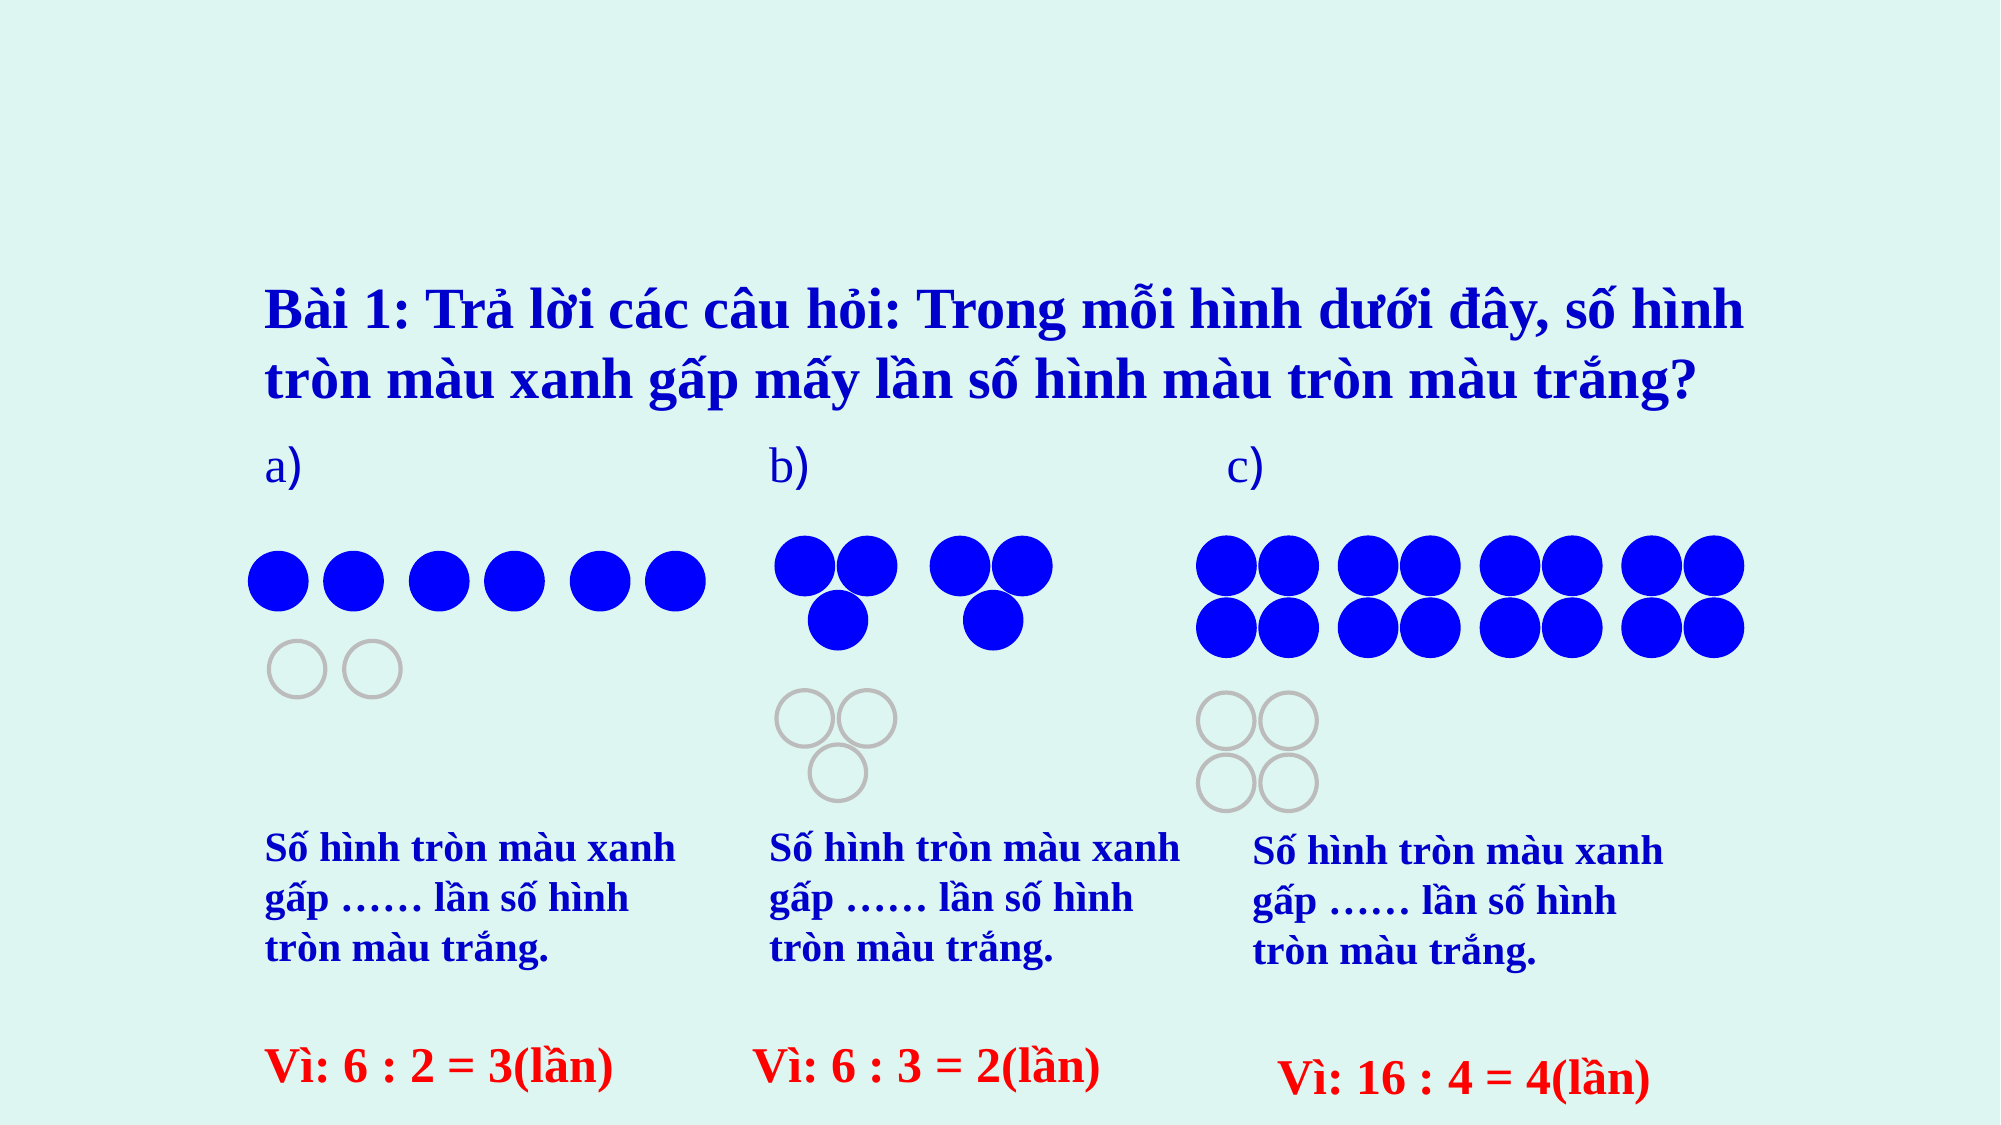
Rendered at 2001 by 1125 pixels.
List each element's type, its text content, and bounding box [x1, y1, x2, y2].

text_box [249, 552, 704, 610]
text_box Bài 1: Trả lời các câu hỏi: Trong mỗi hình dưới đây, số hình tròn màu xanh gấp mấy lần số hình màu tròn màu trắng? [249, 262, 1775, 418]
text_box a) [249, 424, 329, 500]
text_box c) [1211, 424, 1291, 500]
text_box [776, 537, 1051, 649]
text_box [268, 640, 401, 698]
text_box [1197, 537, 1743, 657]
text_box Vì: 16 : 4 = 4(lần) [1262, 1037, 1700, 1113]
text_box Vì: 6 : 2 = 3(lần) [249, 1024, 688, 1100]
text_box Số hình tròn màu xanh gấp …… lần số hình tròn màu trắng. [754, 812, 1200, 978]
text_box Vì: 6 : 3 = 2(lần) [737, 1024, 1175, 1100]
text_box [1197, 692, 1318, 812]
text_box Số hình tròn màu xanh gấp …… lần số hình tròn màu trắng. [1237, 815, 1683, 980]
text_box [776, 689, 896, 802]
text_box Số hình tròn màu xanh gấp …… lần số hình tròn màu trắng. [249, 812, 695, 978]
text_box b) [754, 424, 833, 500]
